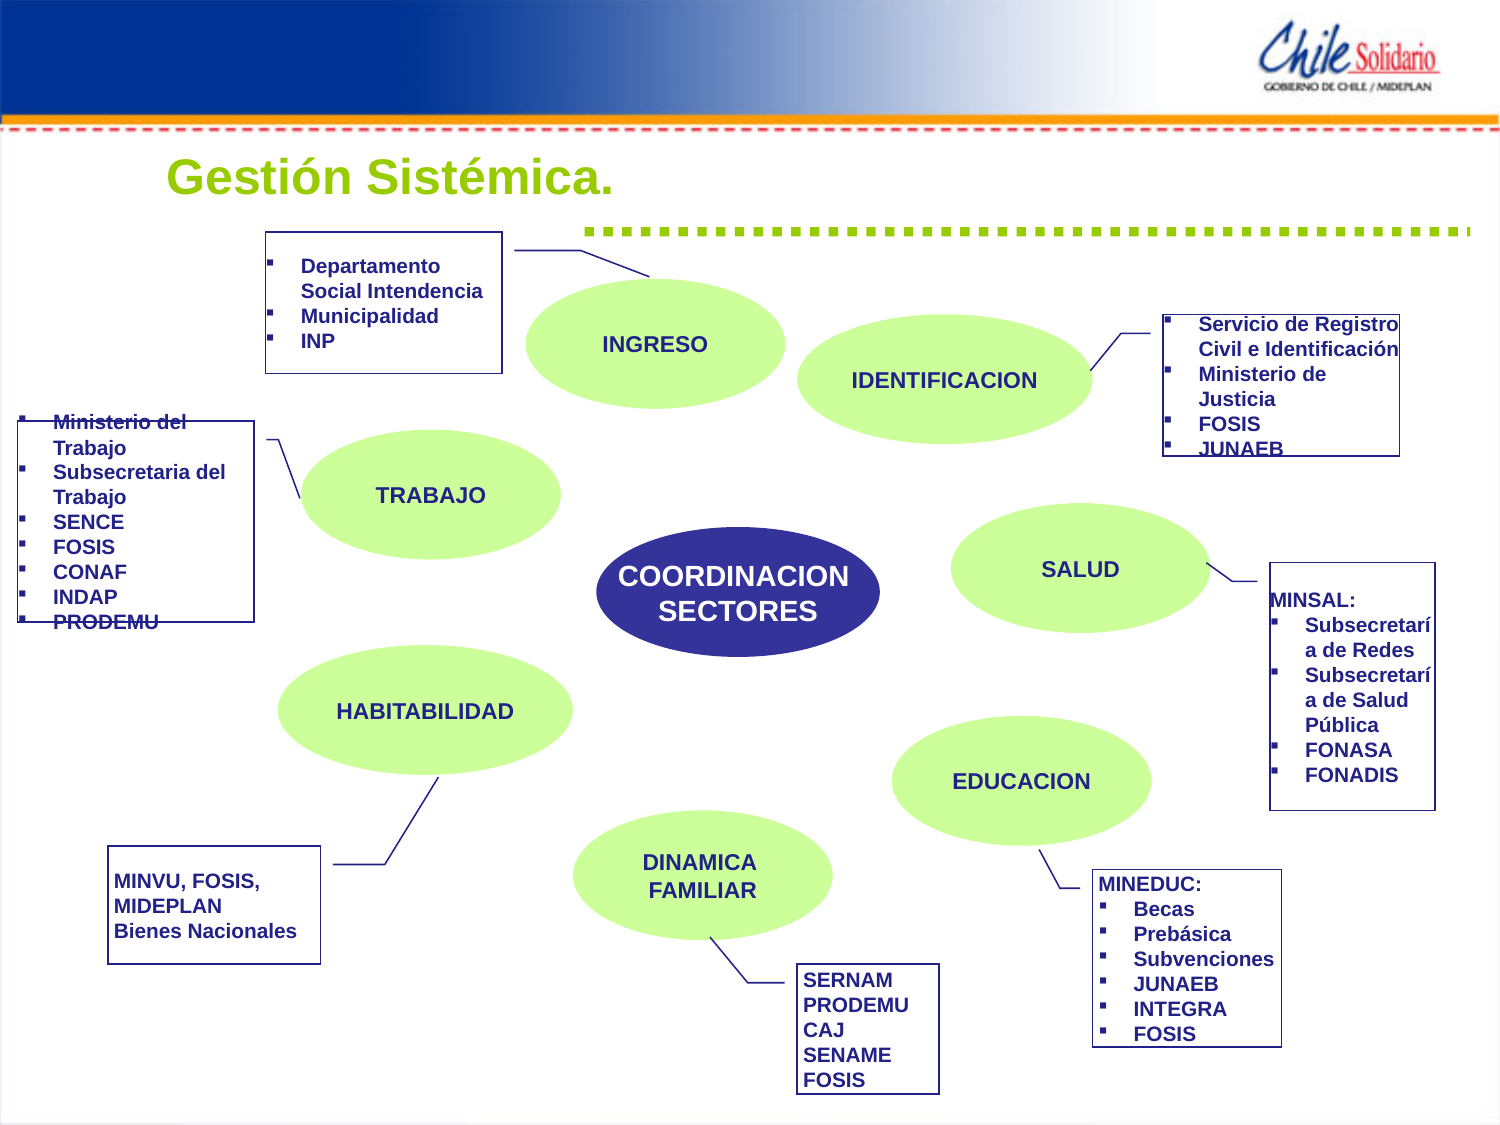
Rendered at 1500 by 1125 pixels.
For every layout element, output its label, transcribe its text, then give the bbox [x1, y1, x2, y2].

text_box MINSAL: Subsecretaría de Redes Subsecretaría de Salud Pública FONASA FONADIS [1269, 562, 1436, 811]
text_box Gestión Sistémica. [76, 137, 1400, 212]
text_box EDUCACION [891, 715, 1152, 846]
text_box Servicio de Registro Civil e Identificación Ministerio de Justicia FOSIS JUNAEB [1163, 314, 1400, 457]
text_box COORDINACION SECTORES [596, 527, 880, 657]
text_box INGRESO [525, 278, 786, 409]
text_box Departamento Social Intendencia Municipalidad INP [265, 231, 502, 374]
text_box IDENTIFICACION [797, 314, 1093, 445]
text_box MINVU, FOSIS, MIDEPLAN Bienes Nacionales [108, 845, 321, 965]
text_box TRABAJO [301, 429, 561, 560]
text_box SERNAM PRODEMU CAJ SENAME FOSIS [797, 964, 940, 1094]
picture [0, 0, 1500, 1125]
text_box HABITABILIDAD [277, 645, 573, 775]
text_box MINEDUC: Becas Prebásica Subvenciones JUNAEB INTEGRA FOSIS [1092, 869, 1282, 1047]
text_box Ministerio del Trabajo Subsecretaria del Trabajo SENCE FOSIS CONAF INDAP PRODEMU [17, 420, 254, 623]
text_box DINAMICA FAMILIAR [572, 810, 833, 941]
text_box SALUD [950, 503, 1211, 634]
